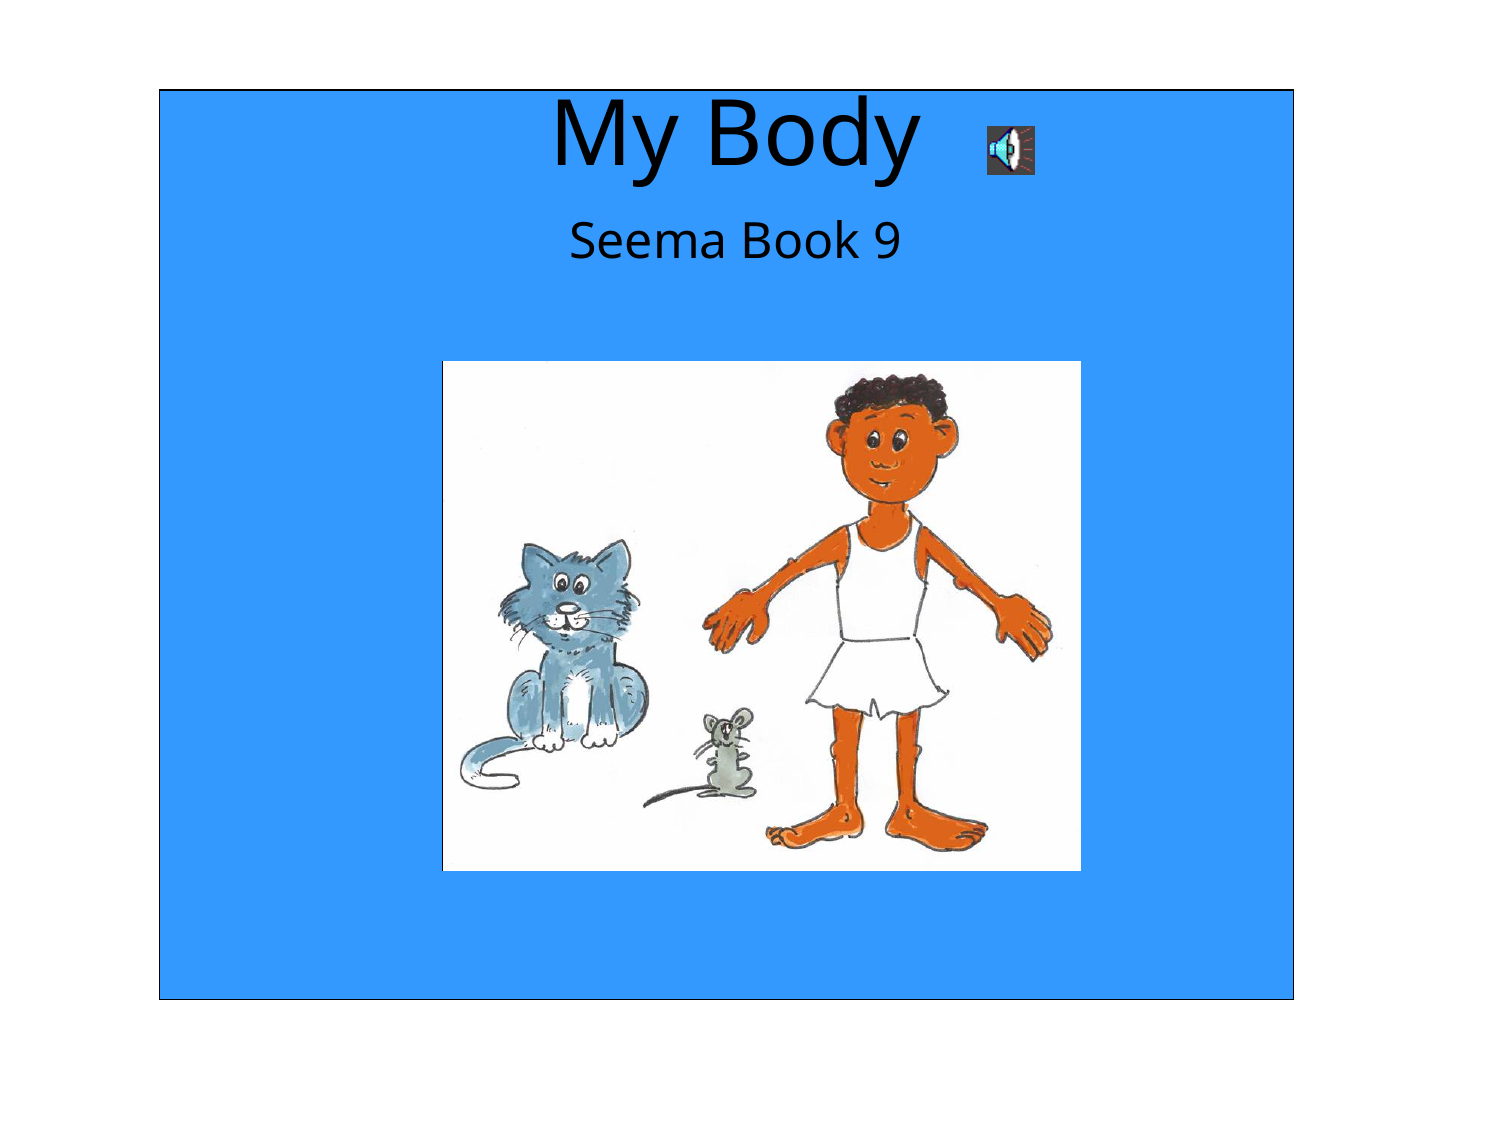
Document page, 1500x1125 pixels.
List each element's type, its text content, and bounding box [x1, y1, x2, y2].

text_box [159, 90, 1294, 1000]
text_box My Body Seema Book 9 [301, 66, 1447, 277]
picture [985, 125, 1037, 176]
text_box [442, 361, 1081, 871]
